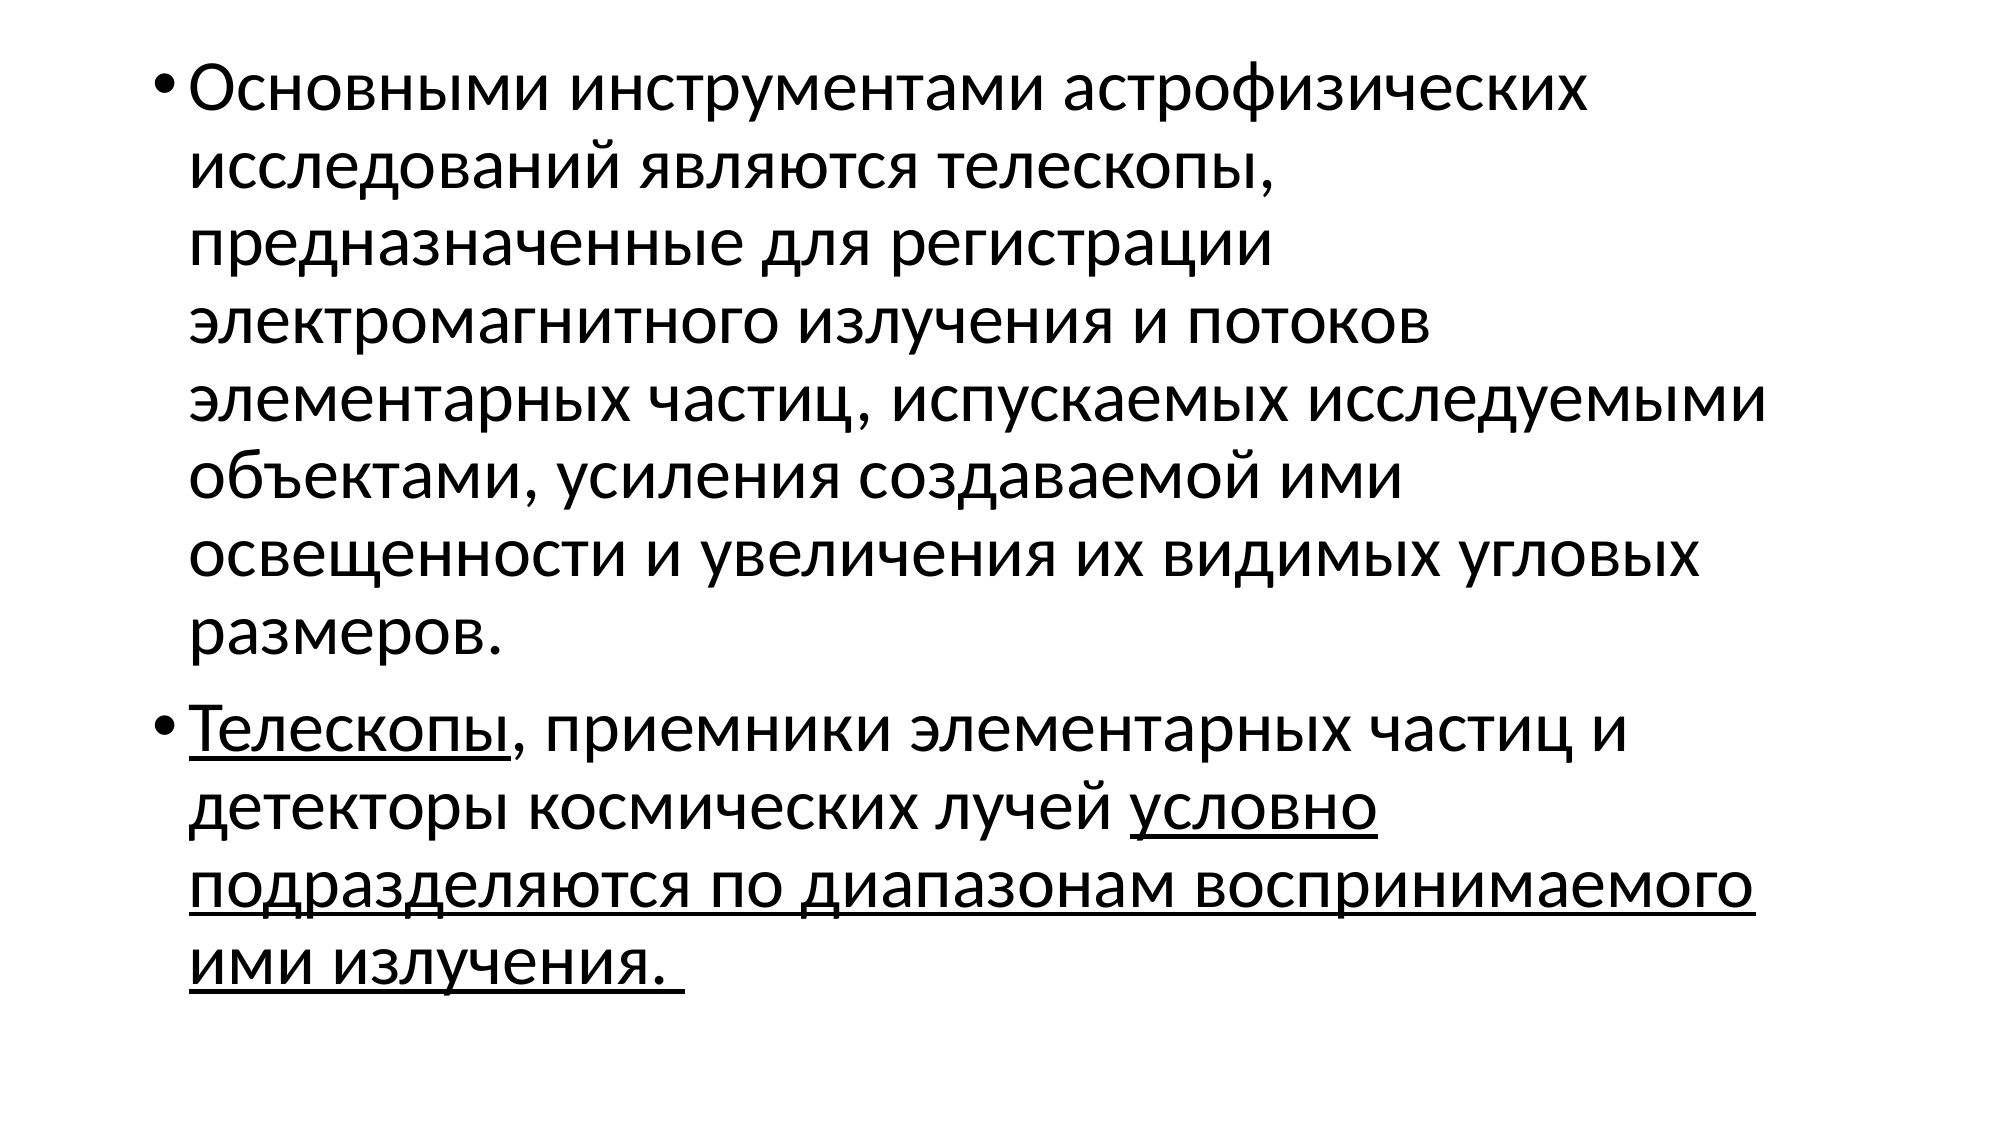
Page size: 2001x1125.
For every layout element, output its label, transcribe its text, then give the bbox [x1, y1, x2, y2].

list Основными инструментами астрофизических исследований являются телескопы, предназначенные для регистрации электромагнитного излучения и потоков элементарных частиц, испускаемых исследуемыми объектами, усиления создаваемой ими освещенности и увеличения их видимых угловых размеров. Телескопы, приемники элементарных частиц и детекторы космических лучей условно подразделяются по диапазонам воспринимаемого ими излучения. [137, 40, 1863, 1014]
